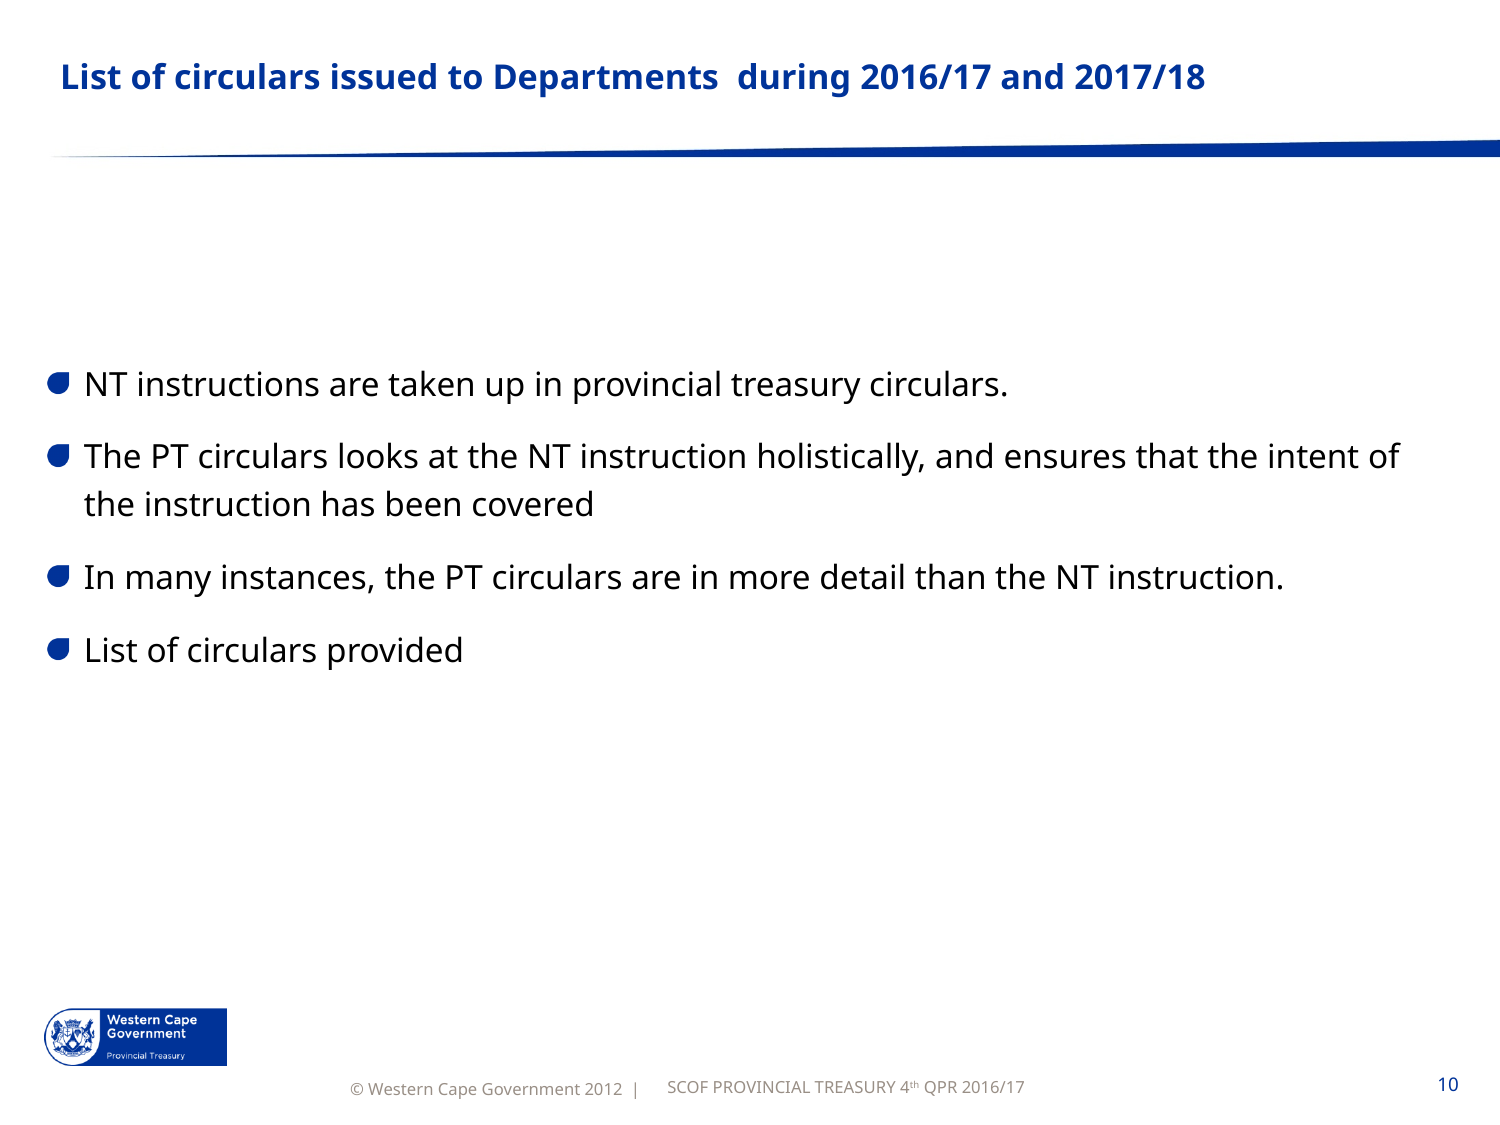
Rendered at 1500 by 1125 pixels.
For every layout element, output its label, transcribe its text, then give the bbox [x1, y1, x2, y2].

picture [46, 371, 70, 395]
picture [46, 637, 70, 661]
list NT instructions are taken up in provincial treasury circulars. The PT circulars looks at the NT instruction holistically, and ensures that the intent of the instruction has been covered In many instances, the PT circulars are in more detail than the NT instruction. List of circulars provided [34, 172, 1445, 941]
title List of circulars issued to Departments during 2016/17 and 2017/18 [48, 29, 1459, 122]
picture [0, 121, 1500, 184]
picture [46, 443, 70, 468]
slide_number 10 [1374, 1061, 1459, 1099]
picture [44, 1008, 227, 1066]
picture [46, 564, 70, 588]
footer SCOF PROVINCIAL TREASURY 4th QPR 2016/17 [667, 1058, 1347, 1097]
